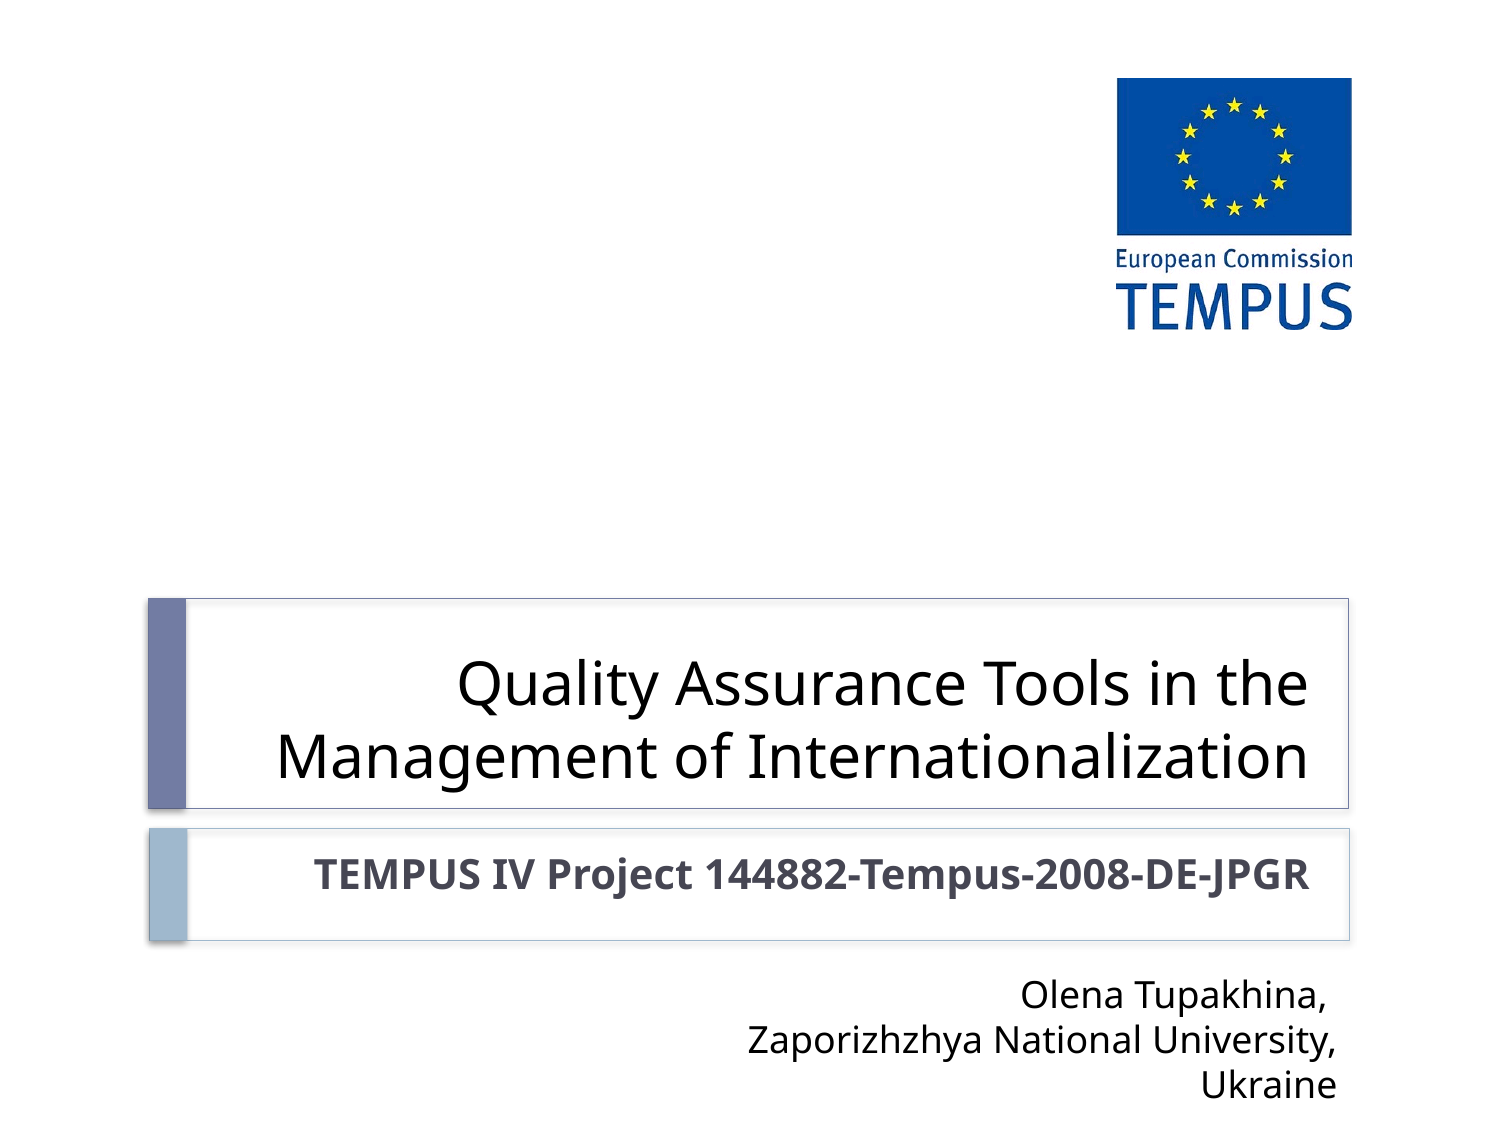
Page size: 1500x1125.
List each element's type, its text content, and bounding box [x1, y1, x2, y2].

subtitle TEMPUS IV Project 144882-Tempus-2008-DE-JPGR [200, 840, 1325, 929]
picture [1115, 77, 1352, 330]
text_box Olena Tupakhina, Zaporizhzhya National University, Ukraine [631, 964, 1353, 1114]
title Quality Assurance Tools in the Management of Internationalization [200, 637, 1325, 800]
